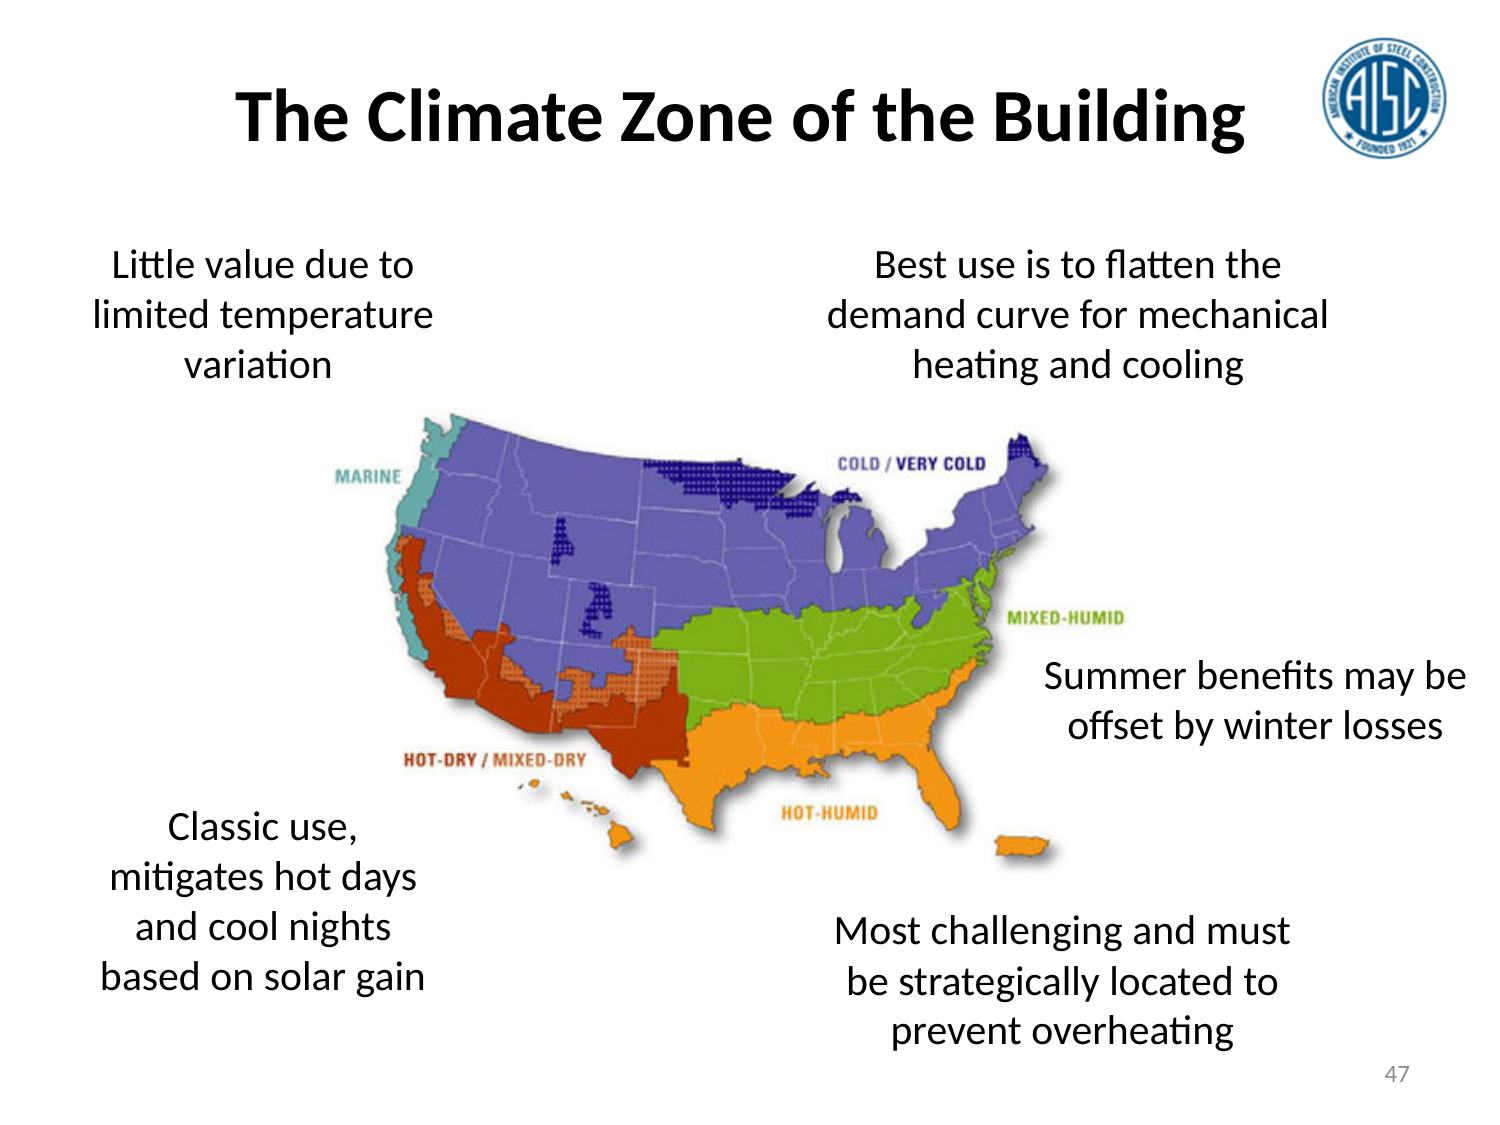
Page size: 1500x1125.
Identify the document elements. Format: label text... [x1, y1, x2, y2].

text_box Little value due to limited temperature variation [63, 229, 463, 395]
text_box Best use is to flatten the demand curve for mechanical heating and cooling [811, 229, 1346, 395]
text_box The Climate Zone of the Building [203, 59, 1279, 164]
text_box Most challenging and must be strategically located to prevent overheating [799, 895, 1325, 1061]
slide_number 47 [1074, 1042, 1425, 1103]
picture [316, 379, 1167, 905]
text_box Summer benefits may be offset by winter losses [1171, 640, 1500, 756]
picture [1299, 24, 1473, 179]
text_box Classic use, mitigates hot days and cool nights based on solar gain [84, 791, 442, 1007]
